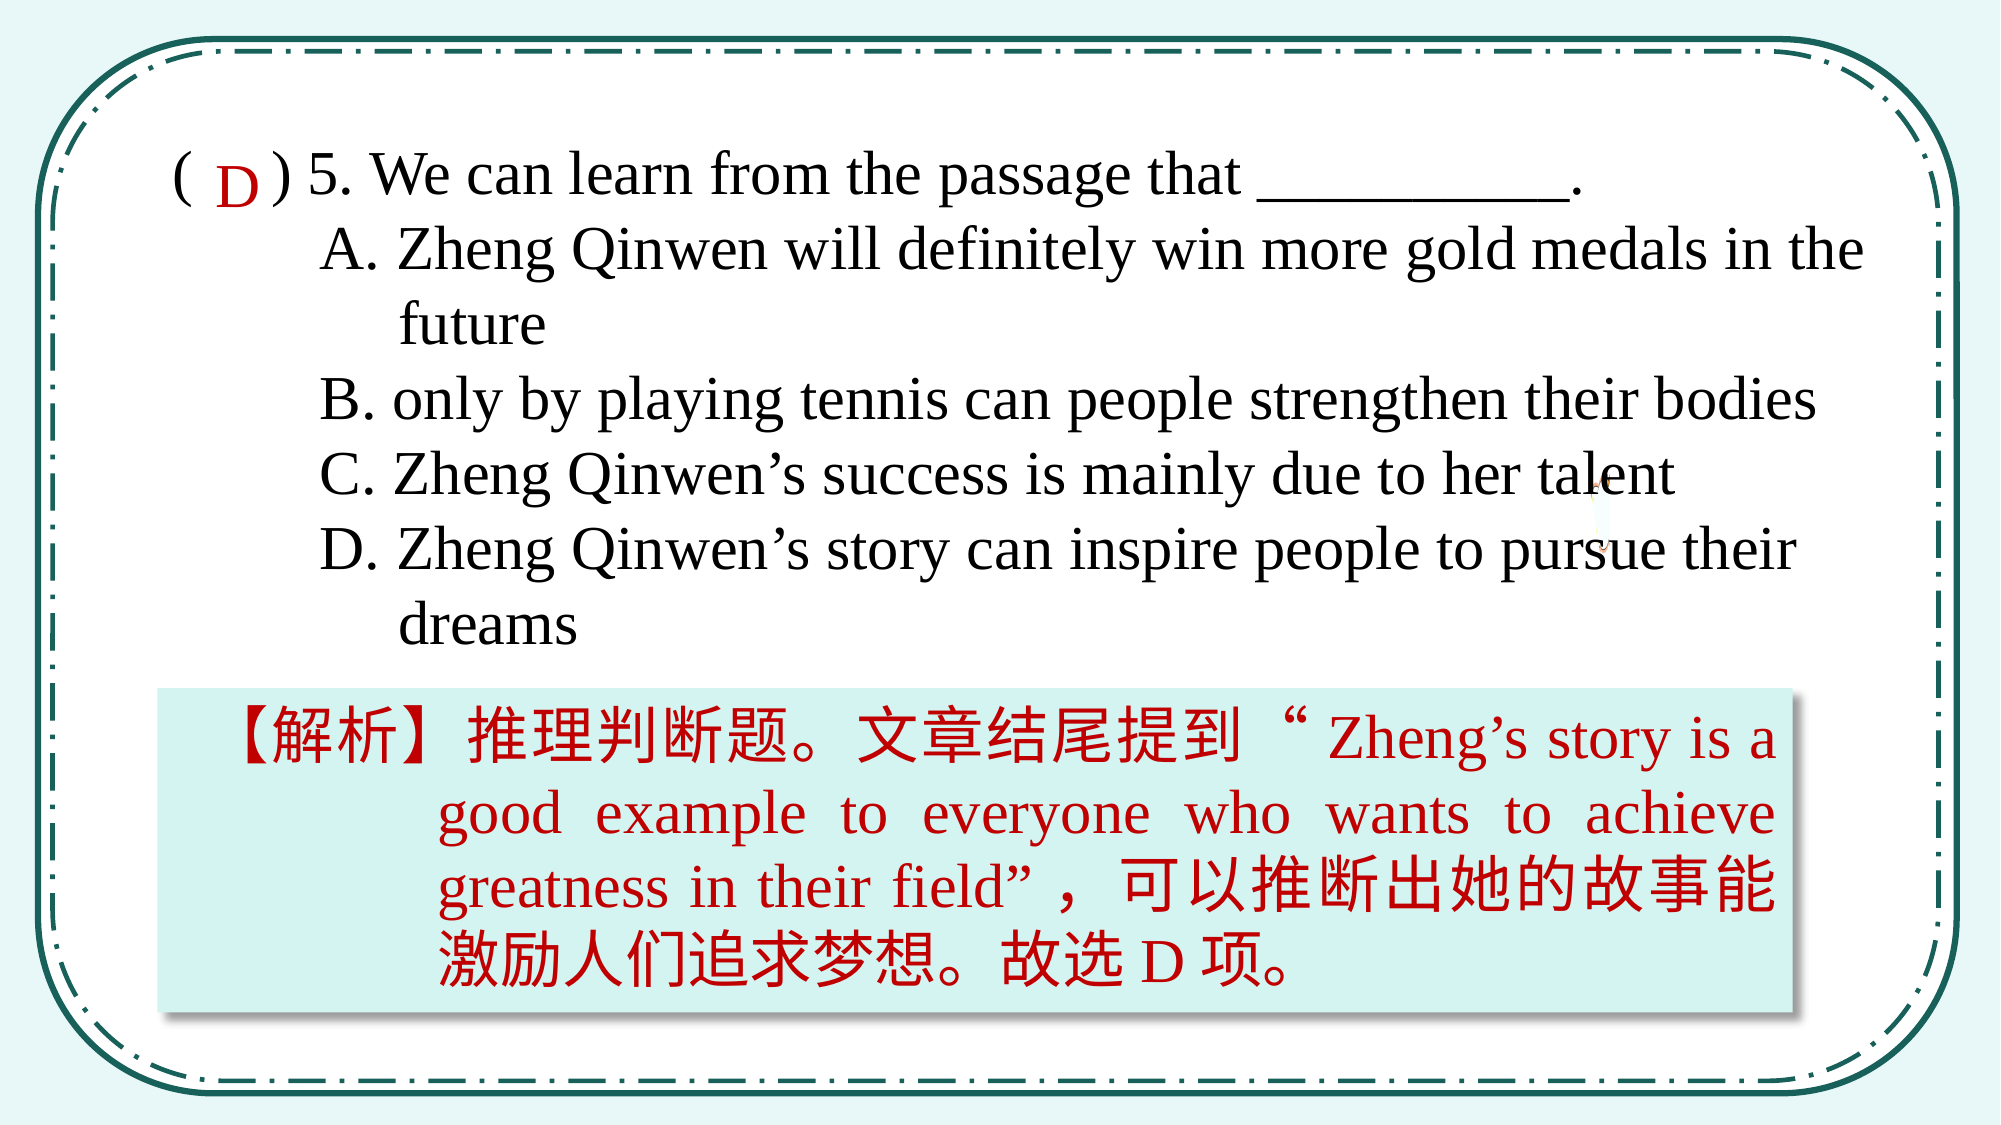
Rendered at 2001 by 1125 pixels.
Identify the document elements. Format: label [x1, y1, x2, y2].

text_box [37, 38, 1958, 1094]
picture [0, 0, 2000, 1125]
